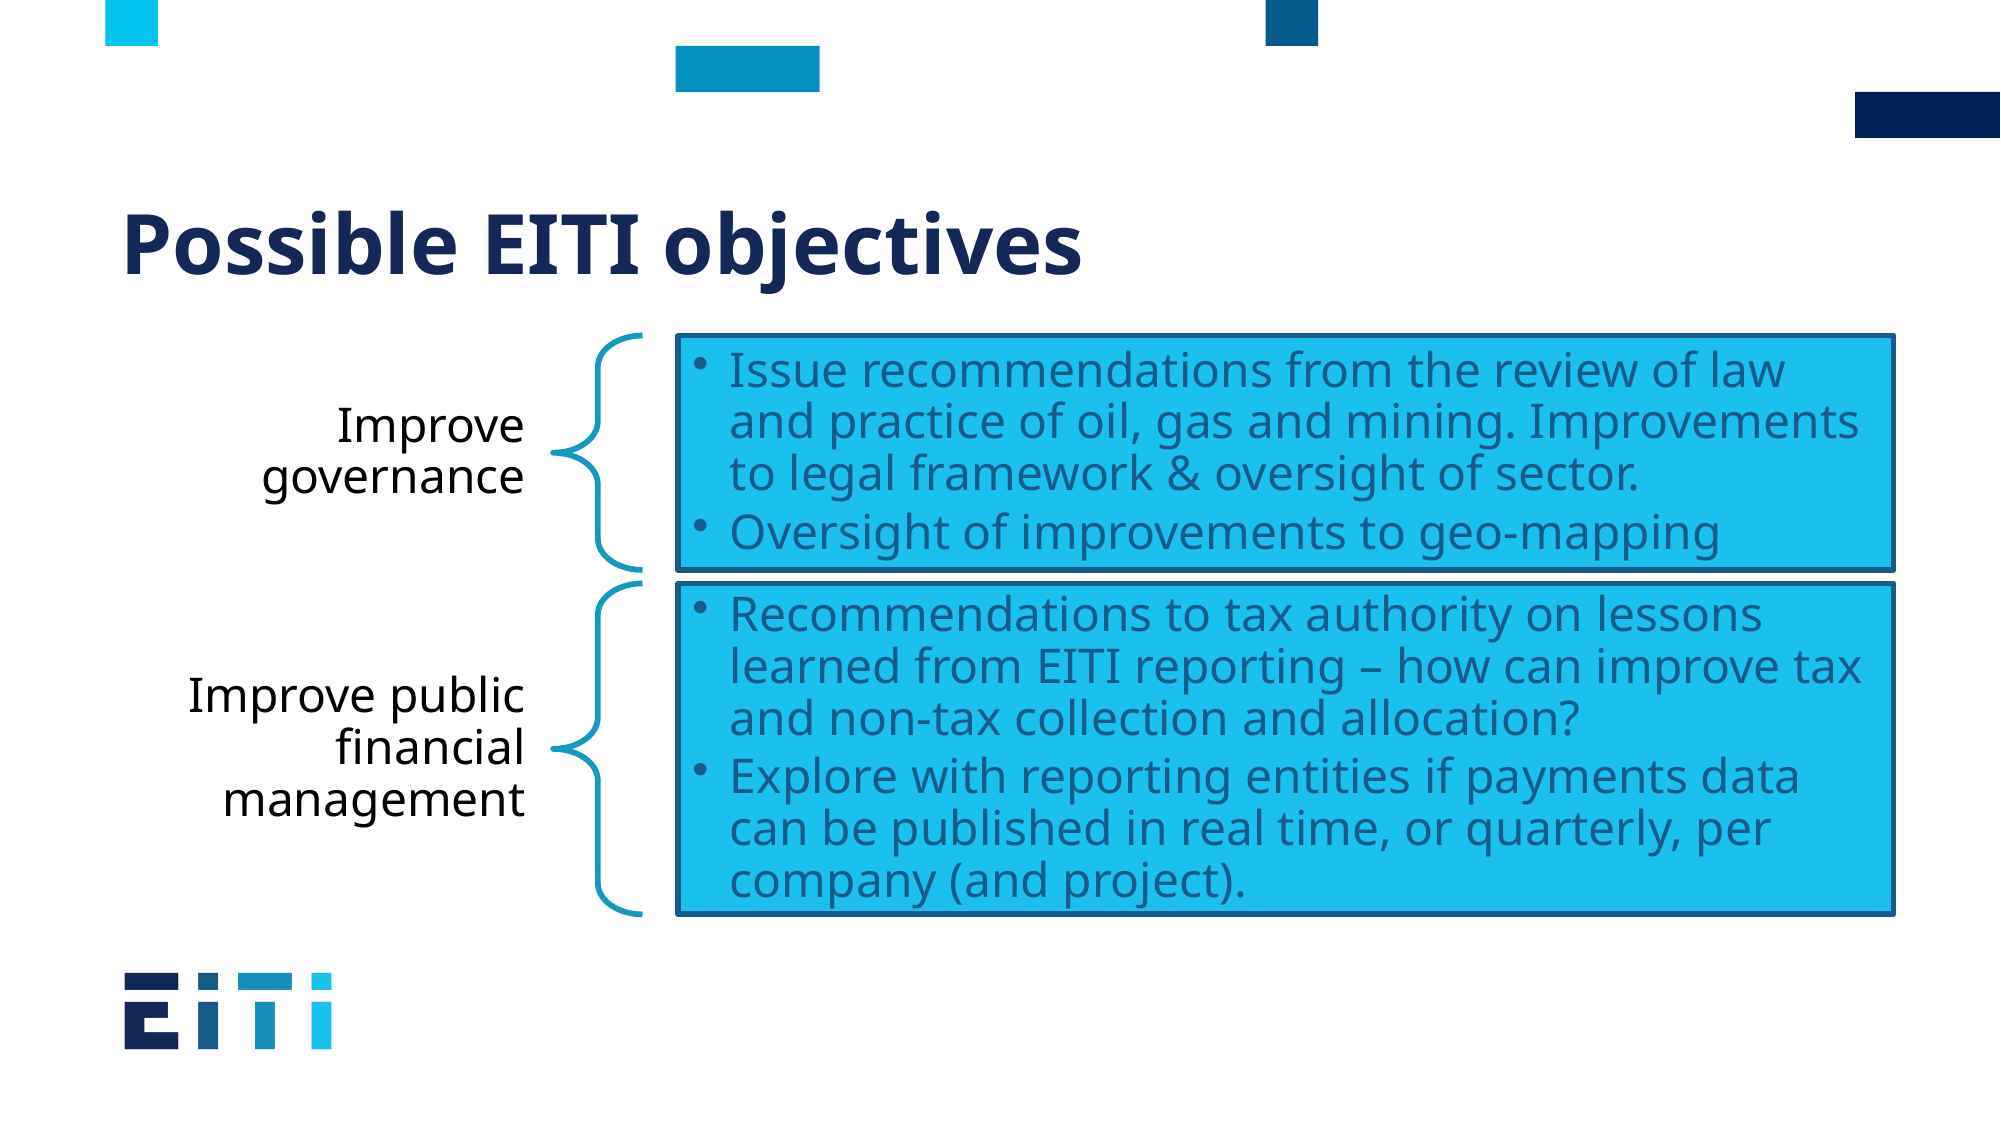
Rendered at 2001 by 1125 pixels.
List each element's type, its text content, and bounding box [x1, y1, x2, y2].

picture [105, 955, 351, 1067]
title Possible EITI objectives [105, 196, 1895, 307]
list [105, 331, 1895, 919]
